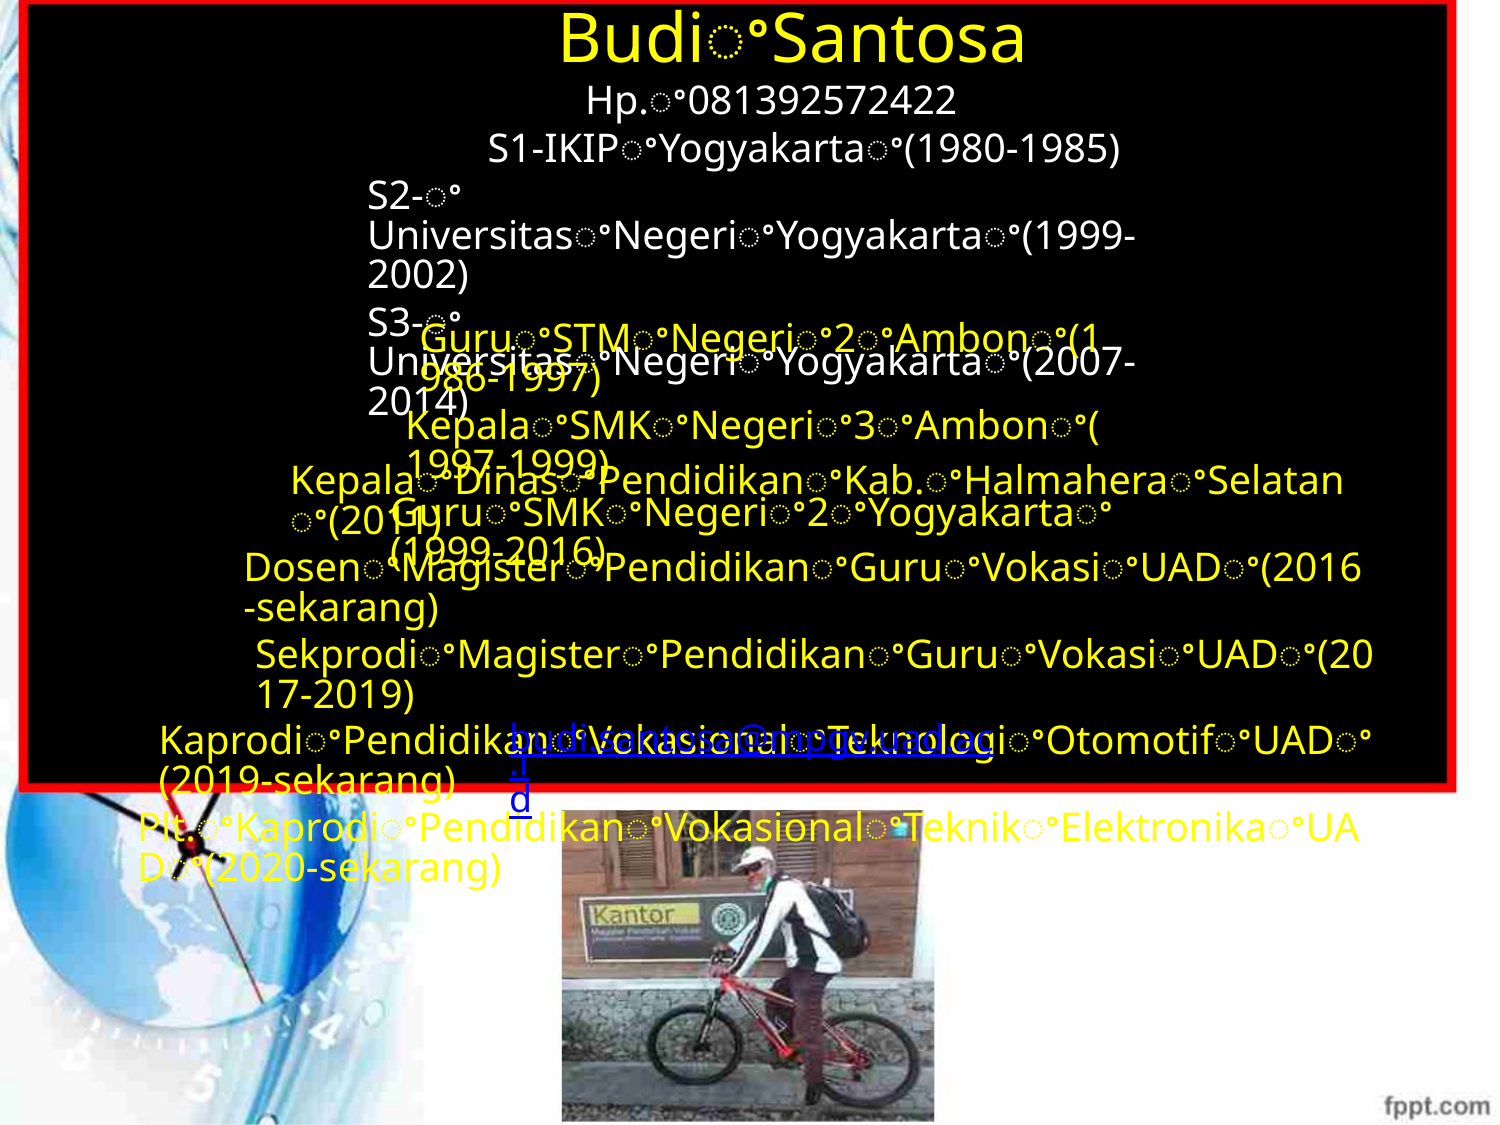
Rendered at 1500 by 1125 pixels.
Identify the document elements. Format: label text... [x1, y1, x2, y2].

text_box budi.santosa@mpgv.uad.ac.id [509, 727, 995, 803]
text_box GuruꢀSTMꢀNegeriꢀ2ꢀAmbonꢀ(1986-1997) KepalaꢀSMKꢀNegeriꢀ3ꢀAmbonꢀ(1997-1999) GuruꢀSMKꢀNegeriꢀ2ꢀYogyakartaꢀ(1999-2016) [390, 320, 1115, 462]
text_box [0, 0, 1500, 1125]
text_box BudiꢀSantosa Hp.ꢀ081392572422 S1-IKIPꢀYogyakartaꢀ(1980-1985) S2-ꢀUniversitasꢀNegeriꢀYogyakartaꢀ(1999-2002) S3-ꢀUniversitasꢀNegeriꢀYogyakartaꢀ(2007-2014) [367, 7, 1139, 424]
text_box KepalaꢀDinasꢀPendidikanꢀKab.ꢀHalmaheraꢀSelatanꢀ(2011) DosenꢀMagisterꢀPendidikanꢀGuruꢀVokasiꢀUADꢀ(2016-sekarang) SekprodiꢀMagisterꢀPendidikanꢀGuruꢀVokasiꢀUADꢀ(2017-2019) KaprodiꢀPendidikanꢀVokasionalꢀTeknologiꢀOtomotifꢀUADꢀ(2019-sekarang) Plt.ꢀKaprodiꢀPendidikanꢀVokasionalꢀTeknikꢀElektronikaꢀUADꢀ(2020-sekarang) [137, 462, 1375, 890]
